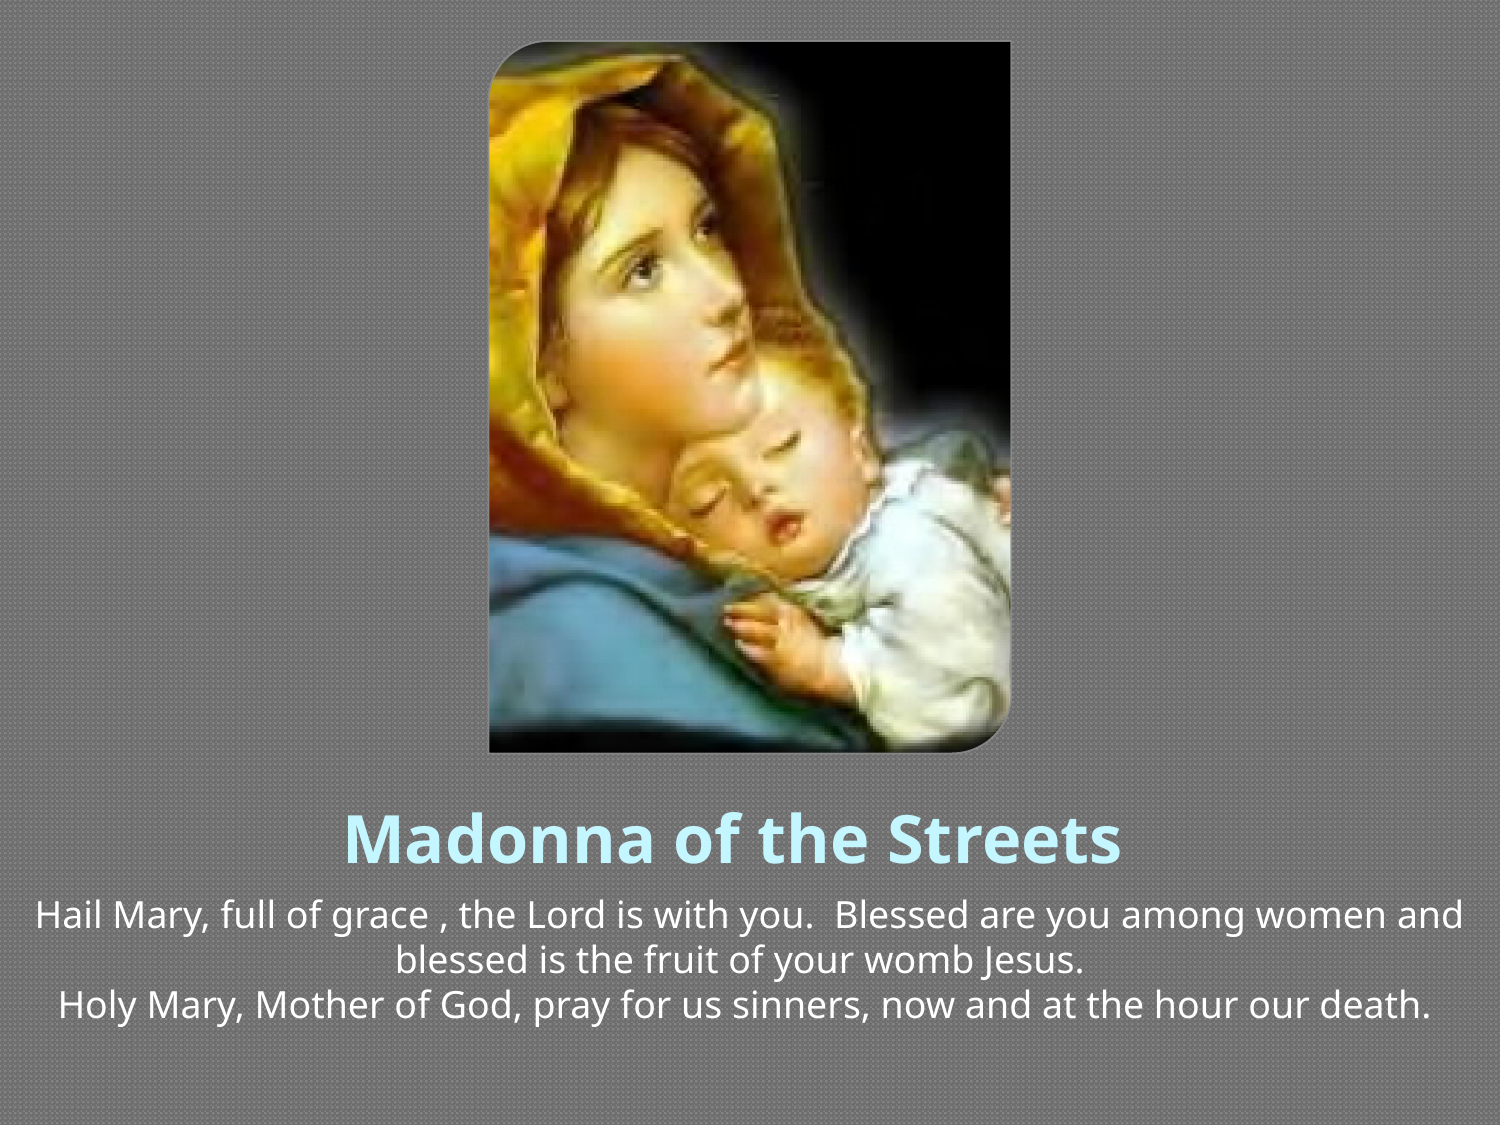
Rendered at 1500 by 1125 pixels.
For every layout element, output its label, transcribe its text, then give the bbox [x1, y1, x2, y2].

list Hail Mary, full of grace , the Lord is with you. Blessed are you among women and blessed is the fruit of your womb Jesus. Holy Mary, Mother of God, pray for us sinners, now and at the hour our death. [0, 883, 1500, 1034]
title Madonna of the Streets [50, 774, 1399, 883]
picture [488, 40, 1012, 754]
